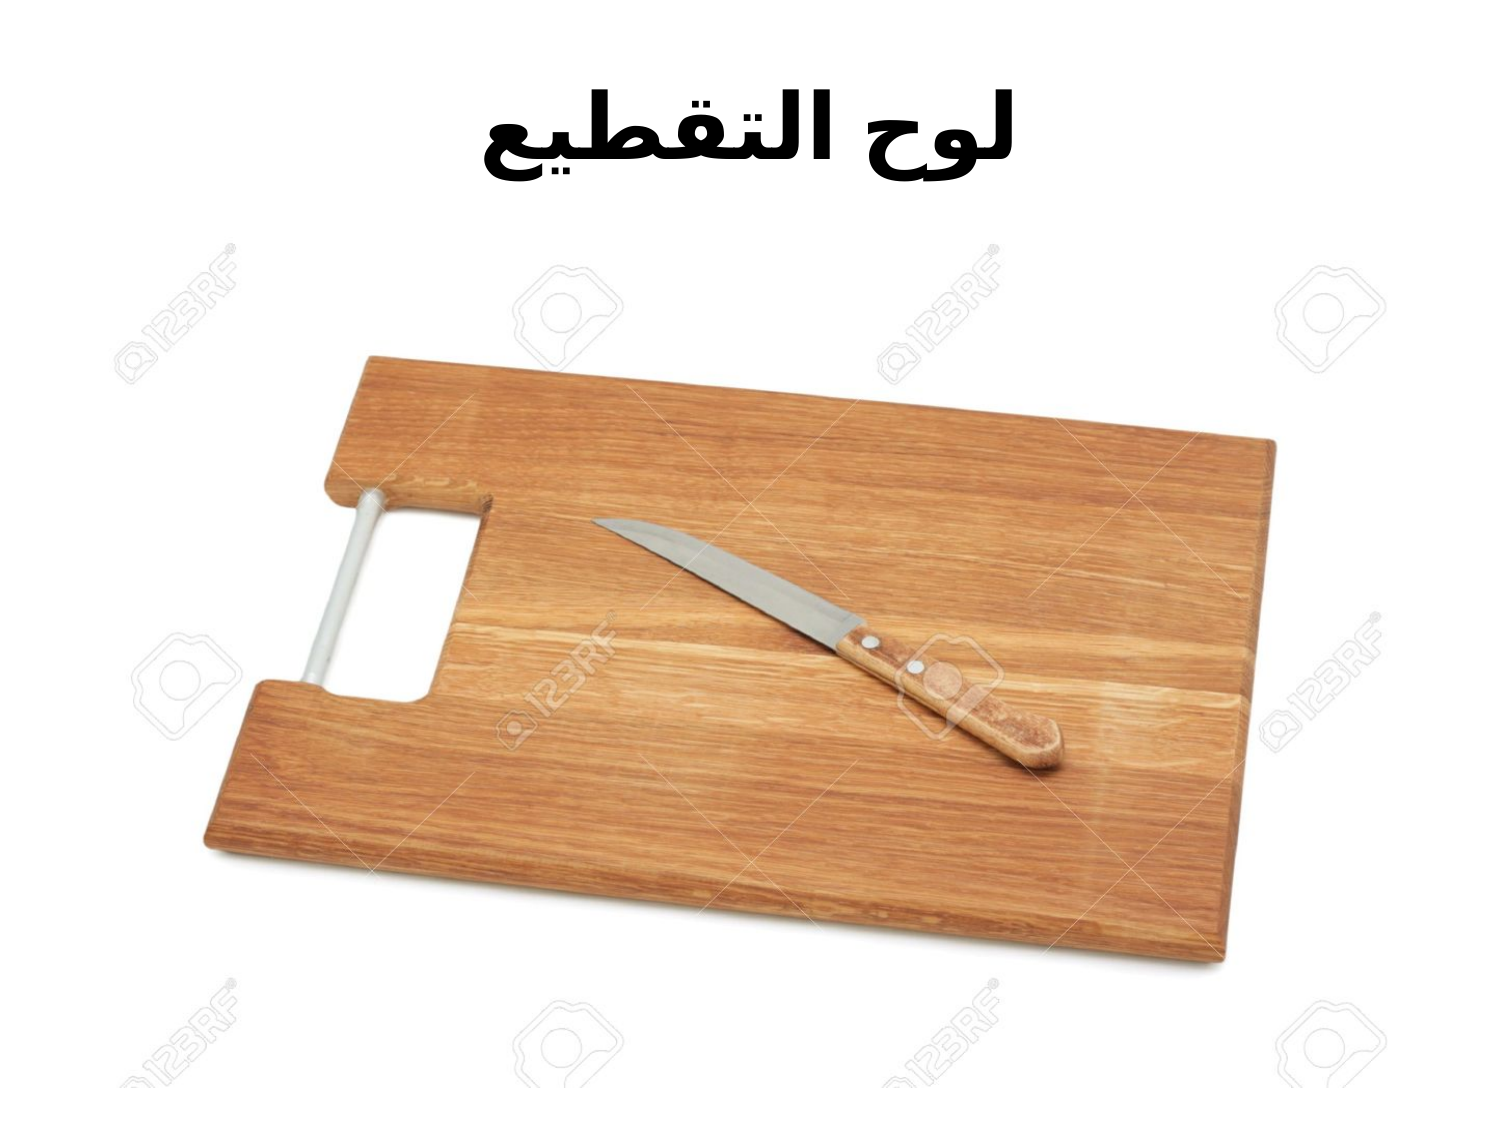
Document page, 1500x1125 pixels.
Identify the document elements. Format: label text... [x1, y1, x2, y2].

title لوح التقطيع [75, 45, 1425, 200]
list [74, 212, 1426, 1088]
